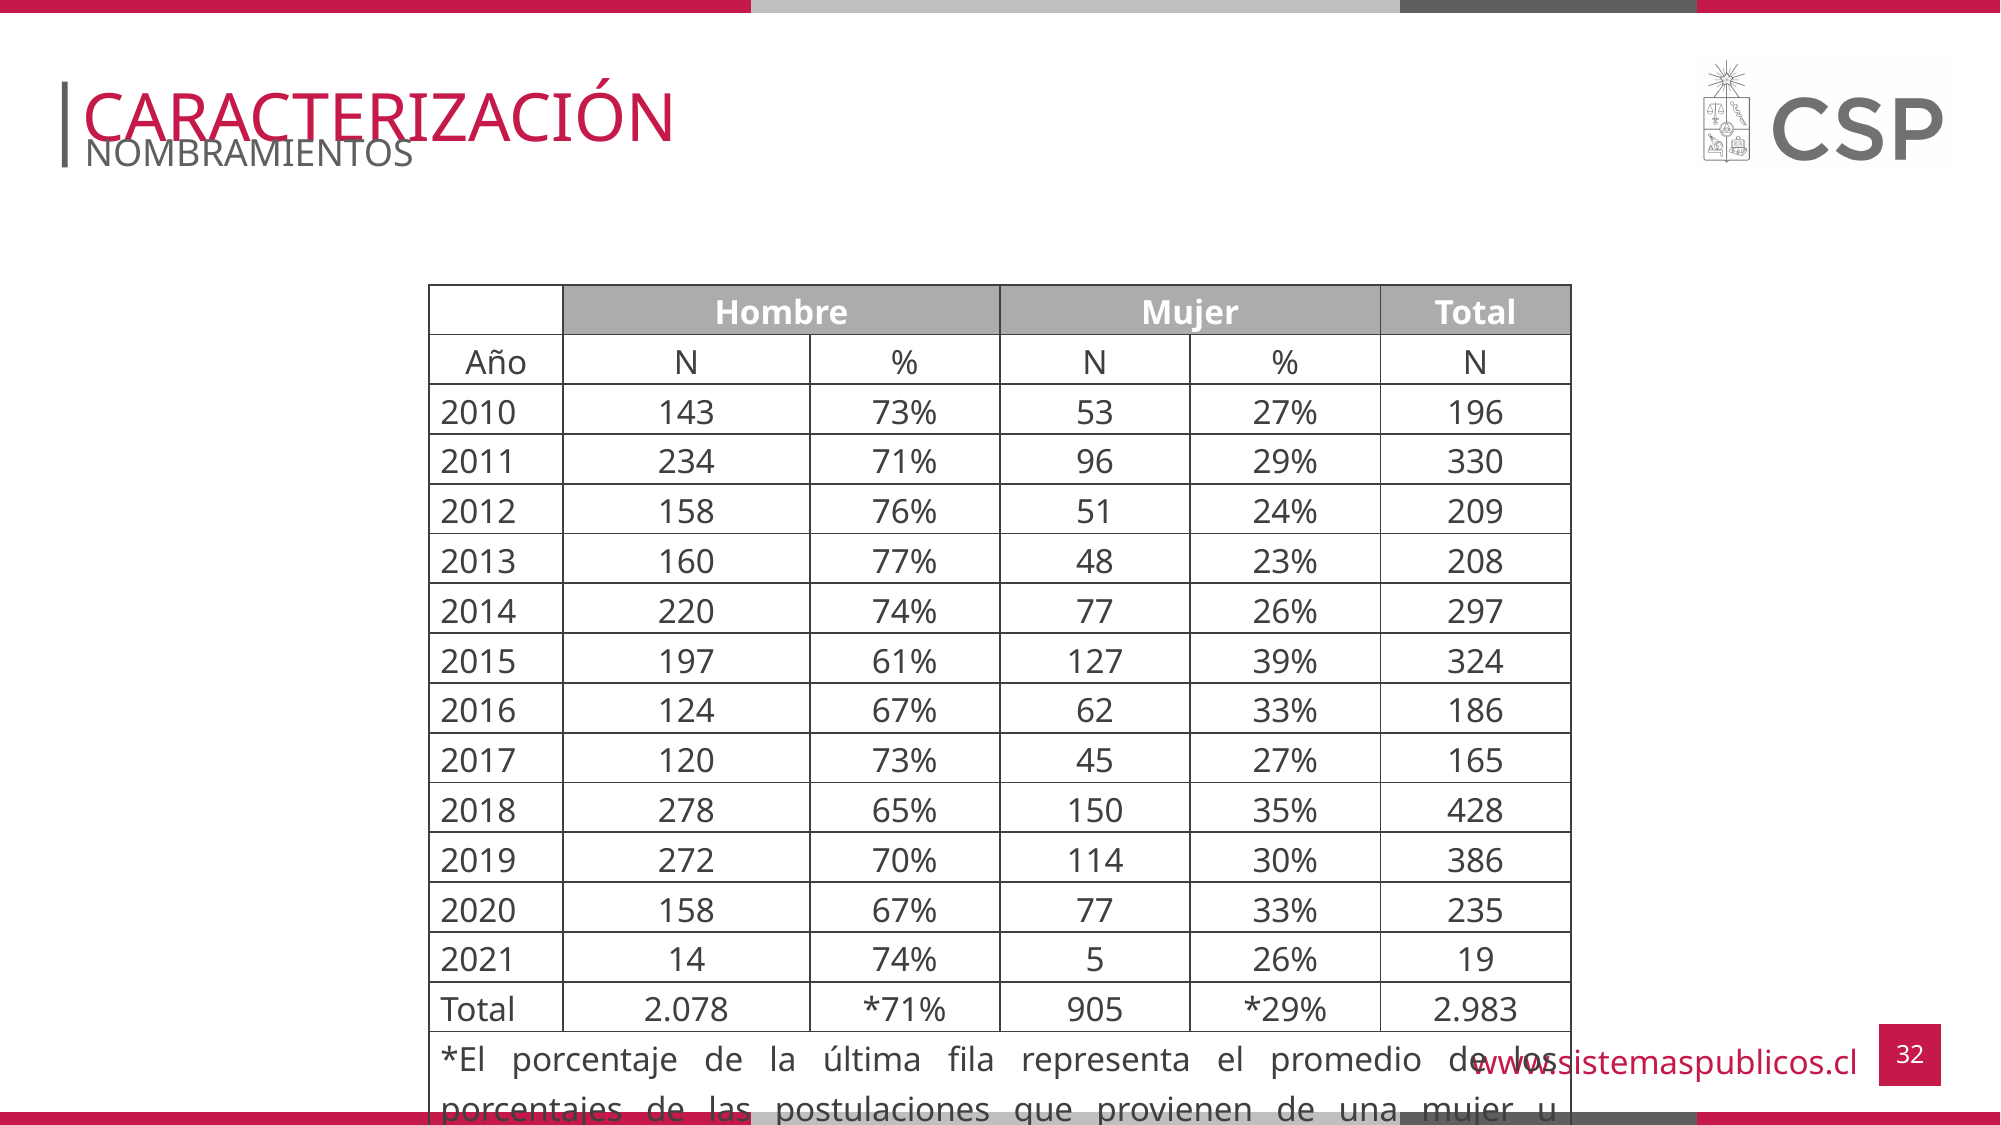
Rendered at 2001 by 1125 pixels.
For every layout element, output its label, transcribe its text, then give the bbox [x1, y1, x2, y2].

table_cell 30% [1191, 833, 1380, 881]
table_cell 45 [1001, 734, 1189, 782]
table_cell 2013 [430, 534, 562, 582]
table_cell 158 [564, 485, 809, 533]
table_cell Total [430, 983, 562, 1031]
table_cell 62 [1001, 684, 1189, 732]
footer www.sistemaspublicos.cl [1572, 1034, 1874, 1085]
table_cell 96 [1001, 435, 1189, 483]
table_cell 61% [811, 634, 999, 682]
table_cell 114 [1001, 833, 1189, 881]
table_cell 428 [1381, 783, 1570, 831]
table_cell % [811, 335, 999, 383]
picture [1696, 54, 1951, 167]
table_cell 70% [811, 833, 999, 881]
table_cell 160 [564, 534, 809, 582]
table_cell 330 [1381, 435, 1570, 483]
table_cell 23% [1191, 534, 1380, 582]
table_cell 33% [1191, 883, 1380, 931]
table_cell 67% [811, 684, 999, 732]
table_cell *29% [1191, 983, 1380, 1031]
table_cell 74% [811, 584, 999, 632]
table_cell 73% [811, 385, 999, 433]
table_cell 14 [564, 933, 809, 981]
table_cell 24% [1191, 485, 1380, 533]
table_cell 2014 [430, 584, 562, 632]
table_cell 2017 [430, 734, 562, 782]
subtitle NOMBRAMIENTOS [69, 126, 1674, 164]
table_cell N [564, 335, 809, 383]
table_cell Año [430, 335, 562, 383]
slide_number 32 [1880, 1025, 1941, 1086]
table_cell 33% [1191, 684, 1380, 732]
table_cell 2019 [430, 833, 562, 881]
table_cell 67% [811, 883, 999, 931]
table_cell N [1381, 335, 1570, 383]
table_cell 2016 [430, 684, 562, 732]
table_cell *El porcentaje de la última fila representa el promedio de los porcentajes de las postulaciones que provienen de una mujer u hombre [430, 1032, 1570, 1125]
table_cell 2012 [430, 485, 562, 533]
table_cell 65% [811, 783, 999, 831]
table_cell 77% [811, 534, 999, 582]
table_cell 905 [1001, 983, 1189, 1031]
table_cell 77 [1001, 584, 1189, 632]
table_cell 2018 [430, 783, 562, 831]
table_cell 208 [1381, 534, 1570, 582]
table_cell 158 [564, 883, 809, 931]
table_cell 165 [1381, 734, 1570, 782]
table_cell 220 [564, 584, 809, 632]
table_cell 386 [1381, 833, 1570, 881]
table_cell 27% [1191, 385, 1380, 433]
table_cell *71% [811, 983, 999, 1031]
table_cell 278 [564, 783, 809, 831]
table_cell 234 [564, 435, 809, 483]
table_cell 235 [1381, 883, 1570, 931]
table_header Total [1381, 286, 1570, 334]
table_cell 53 [1001, 385, 1189, 433]
table_cell 77 [1001, 883, 1189, 931]
table_cell 19 [1381, 933, 1570, 981]
table_cell 186 [1381, 684, 1570, 732]
table_cell 26% [1191, 584, 1380, 632]
title CARACTERIZACIÓN [67, 62, 1674, 127]
table_cell 2021 [430, 933, 562, 981]
table_header [430, 286, 562, 334]
table_cell 48 [1001, 534, 1189, 582]
table_cell 29% [1191, 435, 1380, 483]
table_cell 35% [1191, 783, 1380, 831]
table_cell 297 [1381, 584, 1570, 632]
table_cell 143 [564, 385, 809, 433]
table_cell 197 [564, 634, 809, 682]
table_header Mujer [1001, 286, 1380, 334]
table_cell 272 [564, 833, 809, 881]
table_cell 39% [1191, 634, 1380, 682]
table_cell 196 [1381, 385, 1570, 433]
table_cell 120 [564, 734, 809, 782]
table_header Hombre [564, 286, 999, 334]
table_cell 2010 [430, 385, 562, 433]
table_cell 74% [811, 933, 999, 981]
table_cell 51 [1001, 485, 1189, 533]
table_cell 73% [811, 734, 999, 782]
table_cell 209 [1381, 485, 1570, 533]
table_cell 2020 [430, 883, 562, 931]
table_cell 150 [1001, 783, 1189, 831]
table_cell 324 [1381, 634, 1570, 682]
table_cell 2011 [430, 435, 562, 483]
table_cell 71% [811, 435, 999, 483]
table_cell 2.078 [564, 983, 809, 1031]
table_cell 26% [1191, 933, 1380, 981]
table_cell 127 [1001, 634, 1189, 682]
table_cell 124 [564, 684, 809, 732]
table_cell N [1001, 335, 1189, 383]
table_cell 2.983 [1381, 983, 1570, 1031]
table_cell 5 [1001, 933, 1189, 981]
table_cell 2015 [430, 634, 562, 682]
table_cell 76% [811, 485, 999, 533]
table_cell 27% [1191, 734, 1380, 782]
table_cell % [1191, 335, 1380, 383]
